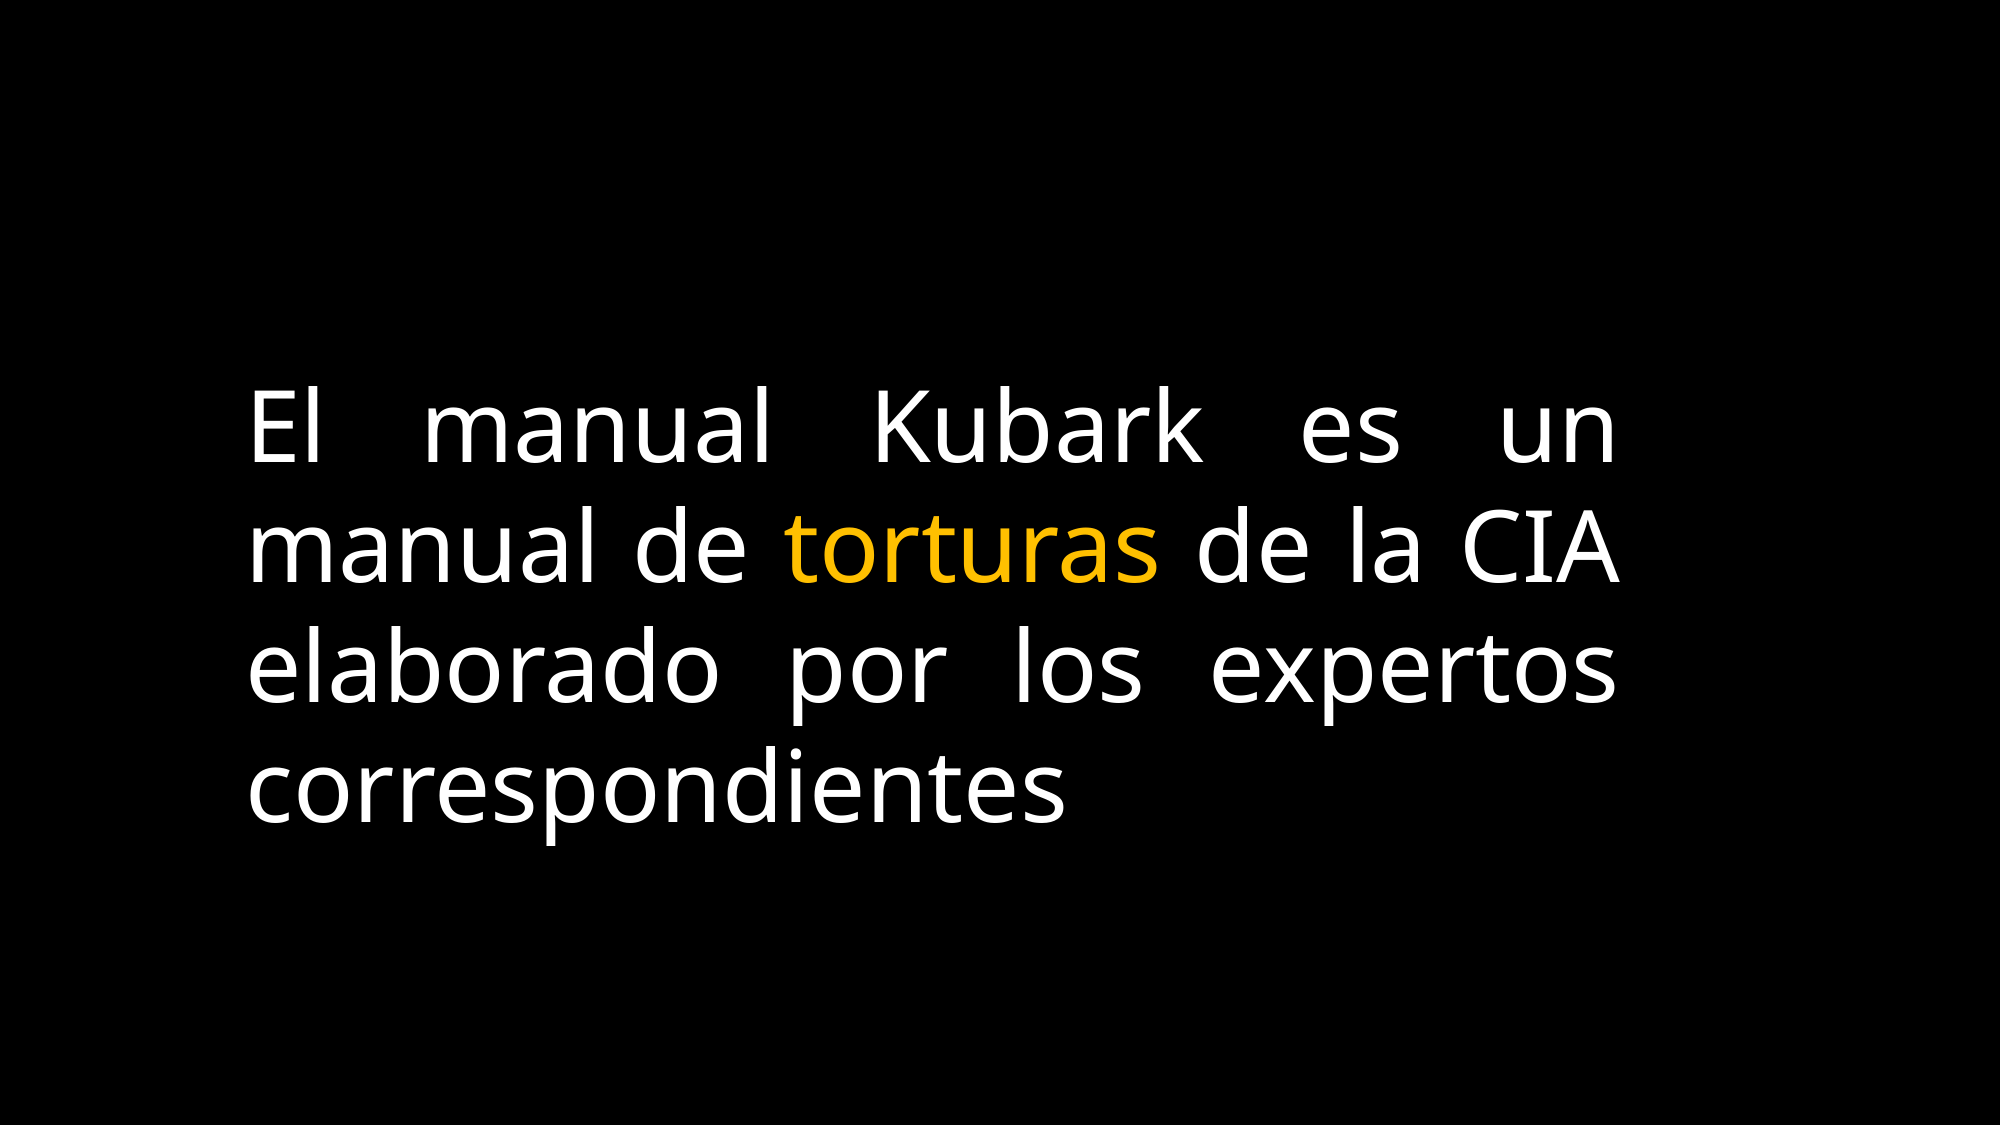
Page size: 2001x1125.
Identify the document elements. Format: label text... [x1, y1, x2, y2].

text_box El manual Kubark es un manual de torturas de la CIA elaborado por los expertos correspondientes [230, 355, 1637, 851]
